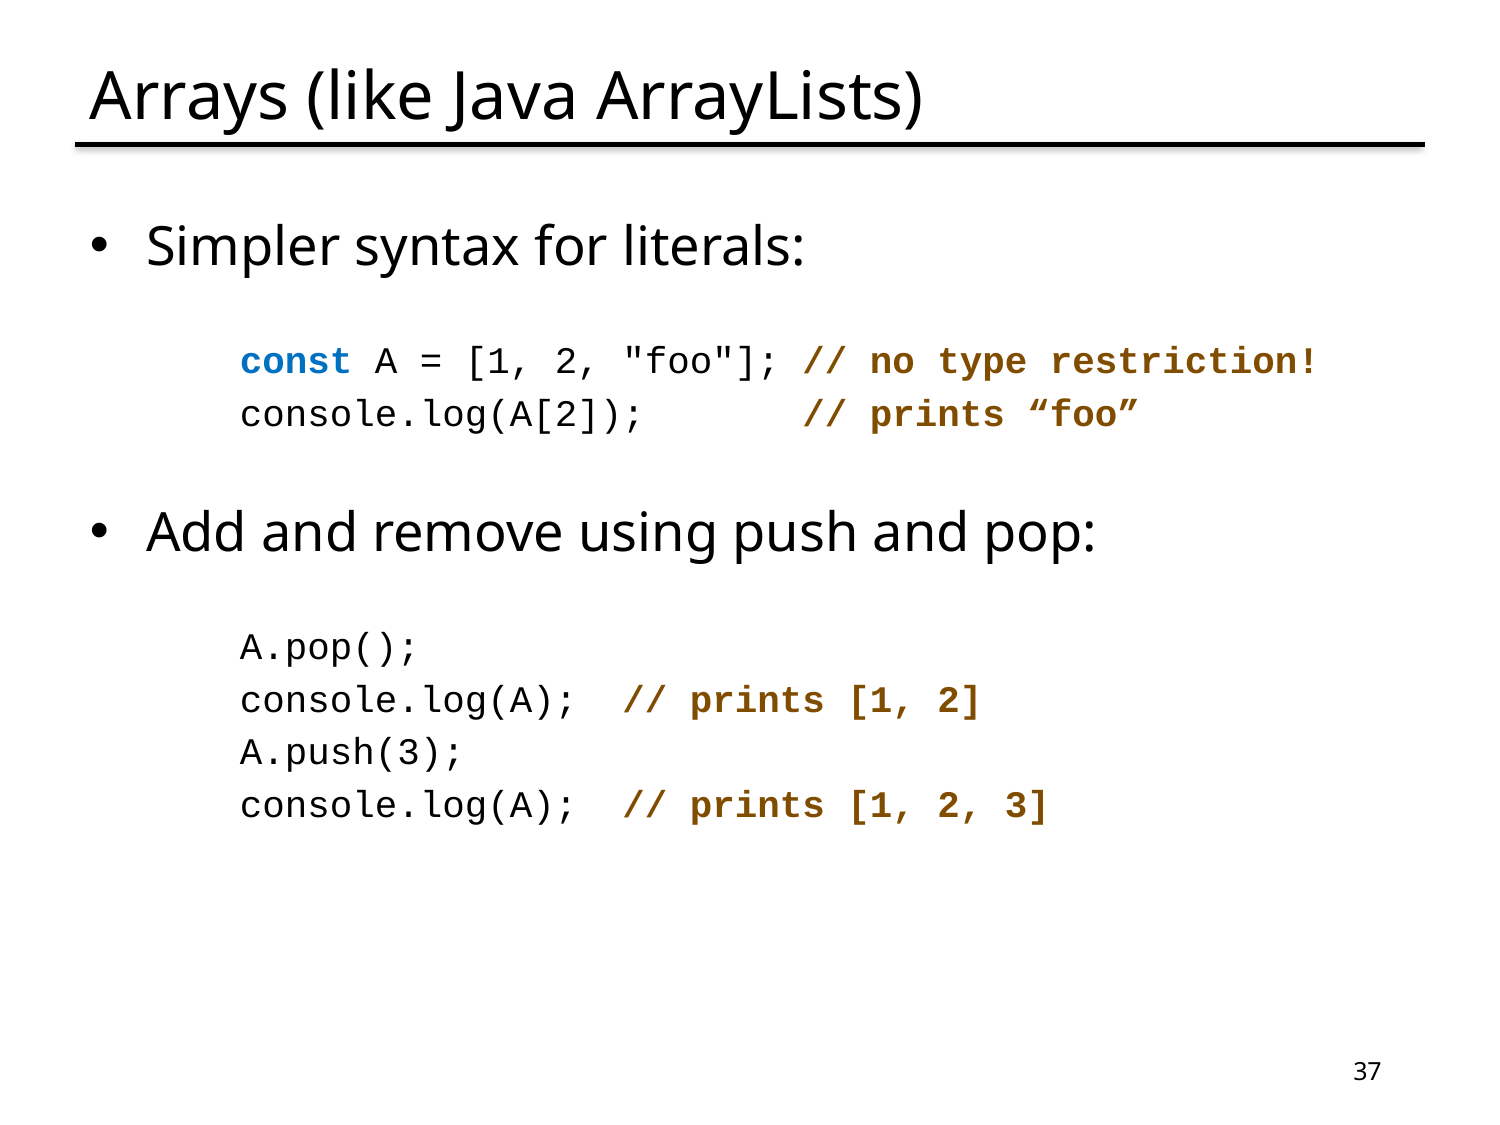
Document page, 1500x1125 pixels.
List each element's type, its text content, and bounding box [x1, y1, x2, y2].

slide_number 37 [1059, 1042, 1397, 1103]
list Simpler syntax for literals: const A = [1, 2, "foo"]; // no type restriction! console.log(A[2]); // prints “foo” Add and remove using push and pop: A.pop(); console.log(A); // prints [1, 2] A.push(3); console.log(A); // prints [1, 2, 3] [75, 204, 1425, 1048]
title Arrays (like Java ArrayLists) [75, 45, 1425, 145]
